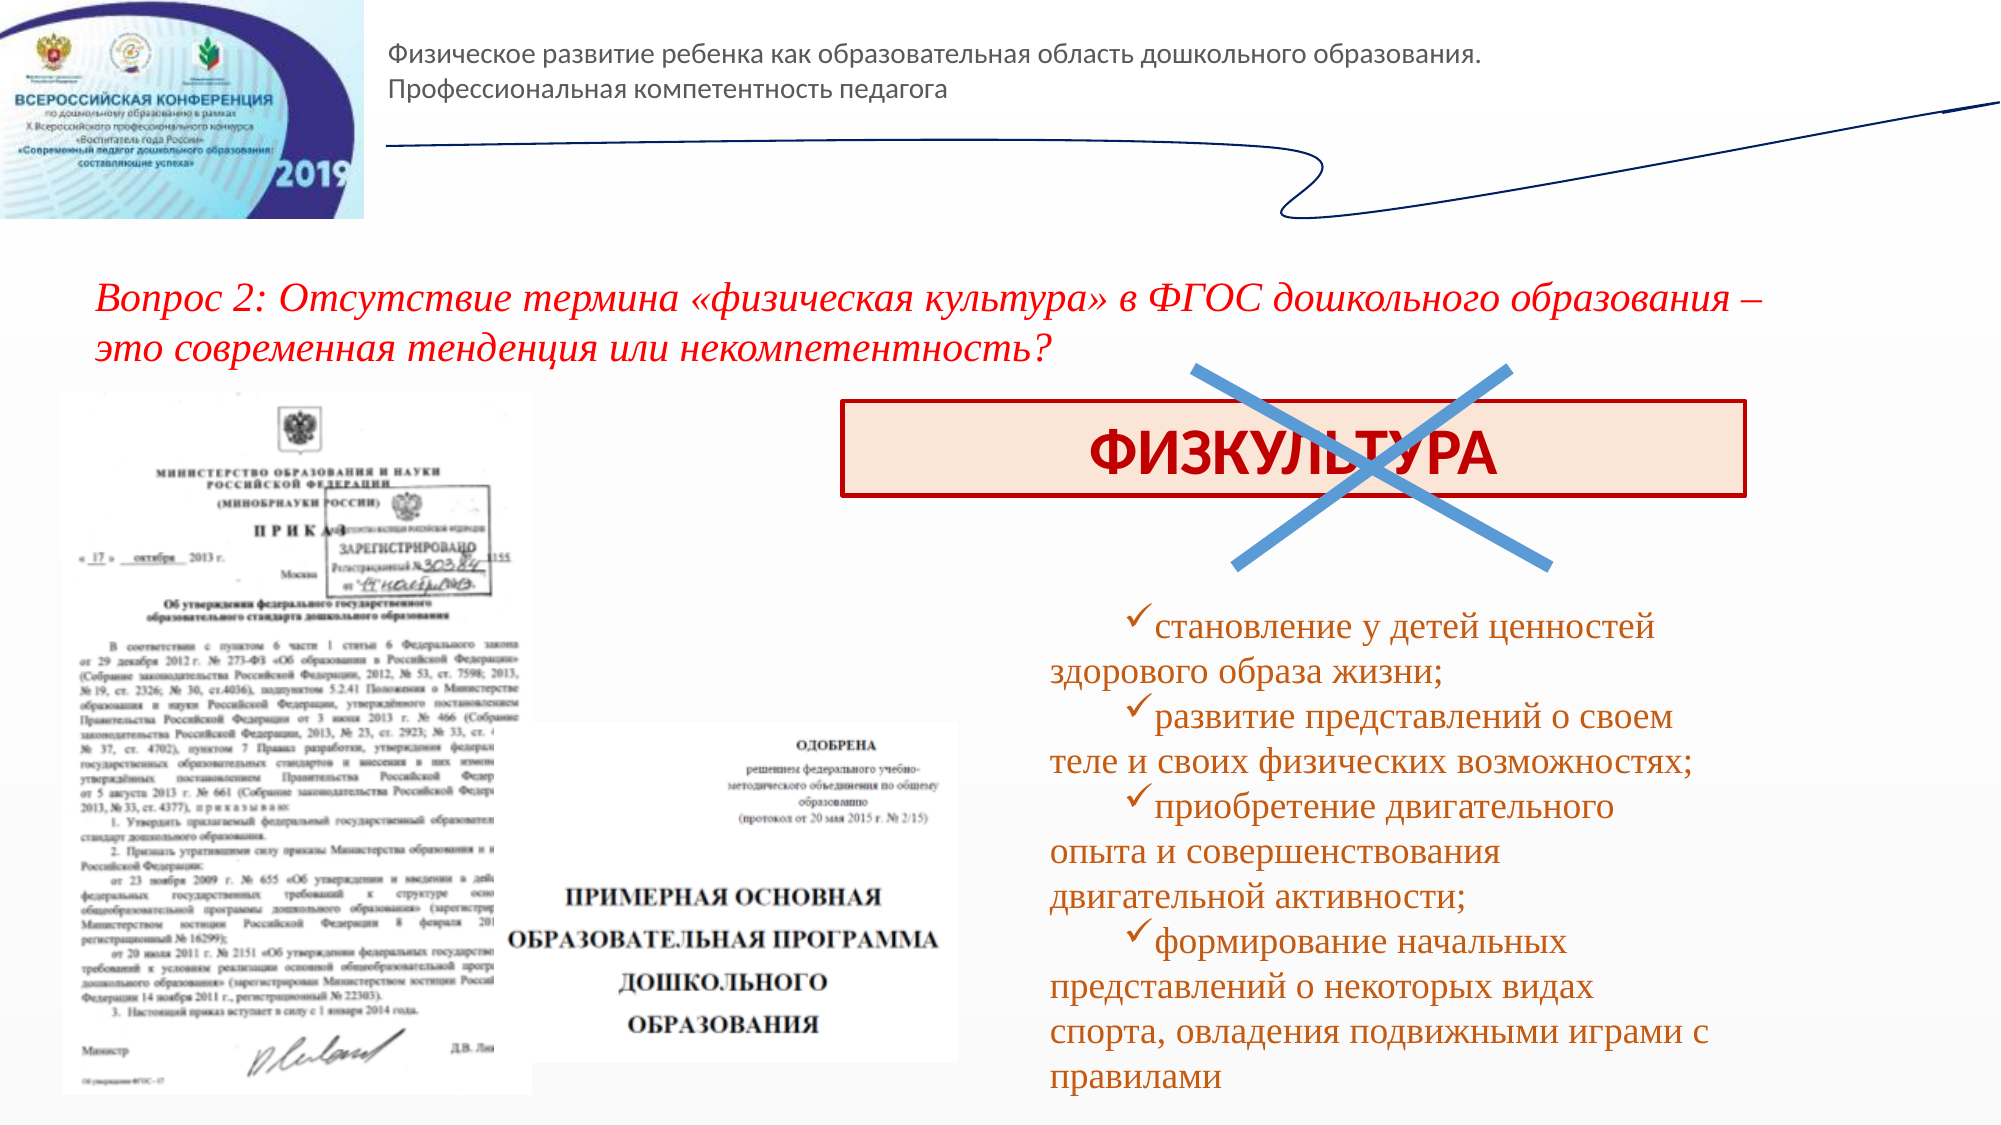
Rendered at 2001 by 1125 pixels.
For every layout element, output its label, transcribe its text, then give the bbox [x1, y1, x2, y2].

text_box Вопрос 2: Отсутствие термина «физическая культура» в ФГОС дошкольного образования – это современная тенденция или некомпетентность? [79, 262, 1926, 378]
text_box Физическое развитие ребенка как образовательная область дошкольного образования. Профессиональная компетентность педагога [373, 26, 1681, 112]
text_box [1511, 368, 1551, 568]
text_box становление у детей ценностей здорового образа жизни; развитие представлений о своем теле и своих физических возможностях; приобретение двигательного опыта и совершенствования двигательной активности; формирование начальных представлений о некоторых видах спорта, овладения подвижными играми с правилами [1034, 593, 1727, 1104]
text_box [1234, 368, 1511, 568]
picture [0, 0, 364, 219]
text_box ФИЗКУЛЬТУРА [1551, 401, 1746, 496]
text_box [385, 101, 2000, 220]
picture [62, 391, 958, 1095]
text_box ФИЗКУЛЬТУРА [842, 401, 1192, 496]
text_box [1192, 368, 1234, 568]
